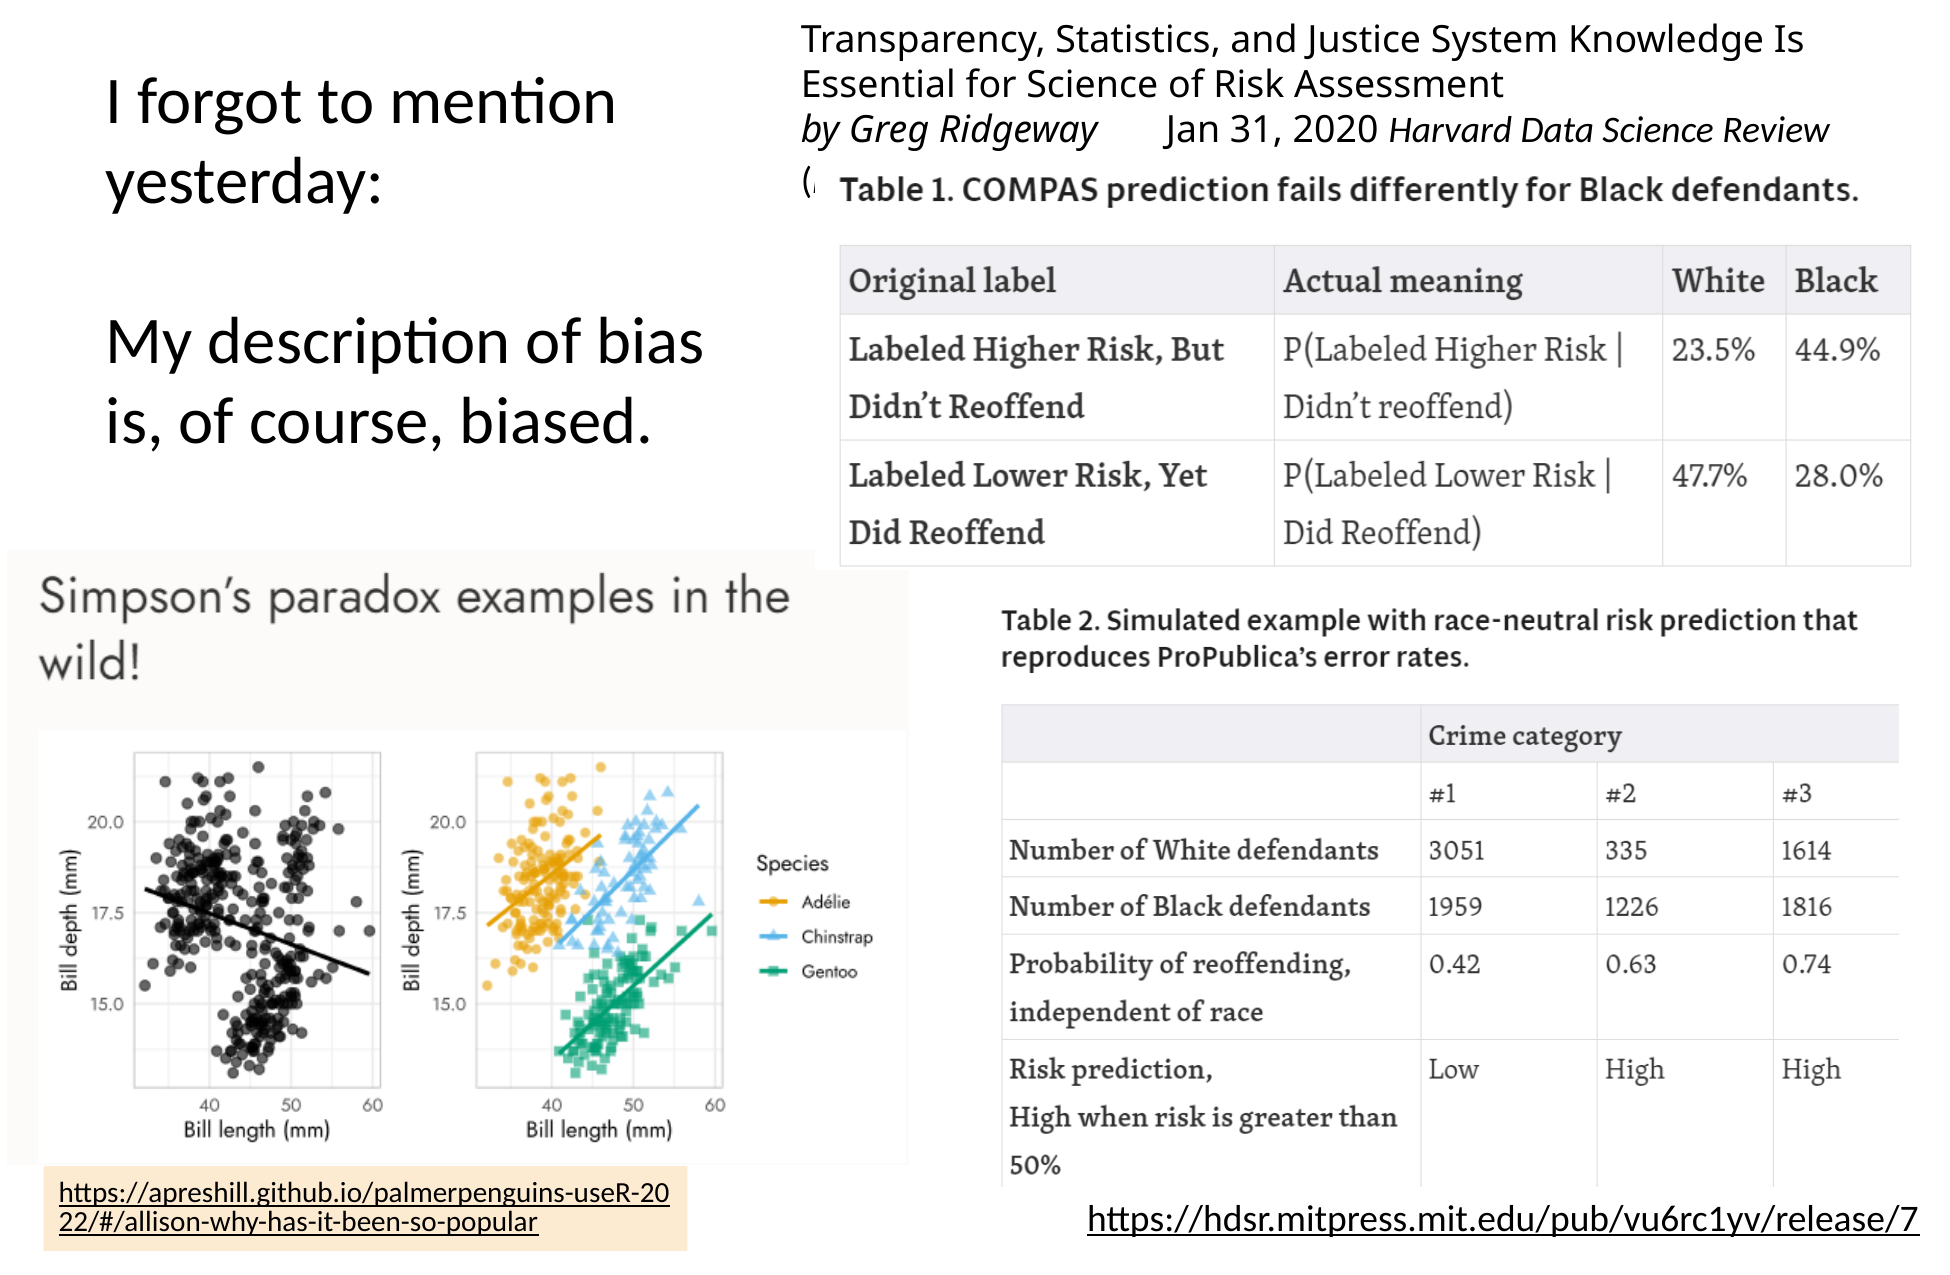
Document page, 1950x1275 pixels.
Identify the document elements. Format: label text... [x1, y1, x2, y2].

picture [7, 164, 1927, 1165]
text_box https://hdsr.mitpress.mit.edu/pub/vu6rc1yv/release/7 [1072, 1186, 1950, 1247]
text_box Transparency, Statistics, and Justice System Knowledge Is Essential for Science of Risk Assessment by Greg Ridgeway Jan 31, 2020 Harvard Data Science Review (HDSR) [786, 7, 1950, 254]
text_box https://apreshill.github.io/palmerpenguins-useR-2022/#/allison-why-has-it-been-so-popular [43, 1166, 688, 1251]
text_box I forgot to mention yesterday: My description of bias is, of course, biased. [91, 49, 762, 464]
picture [989, 599, 1899, 1188]
